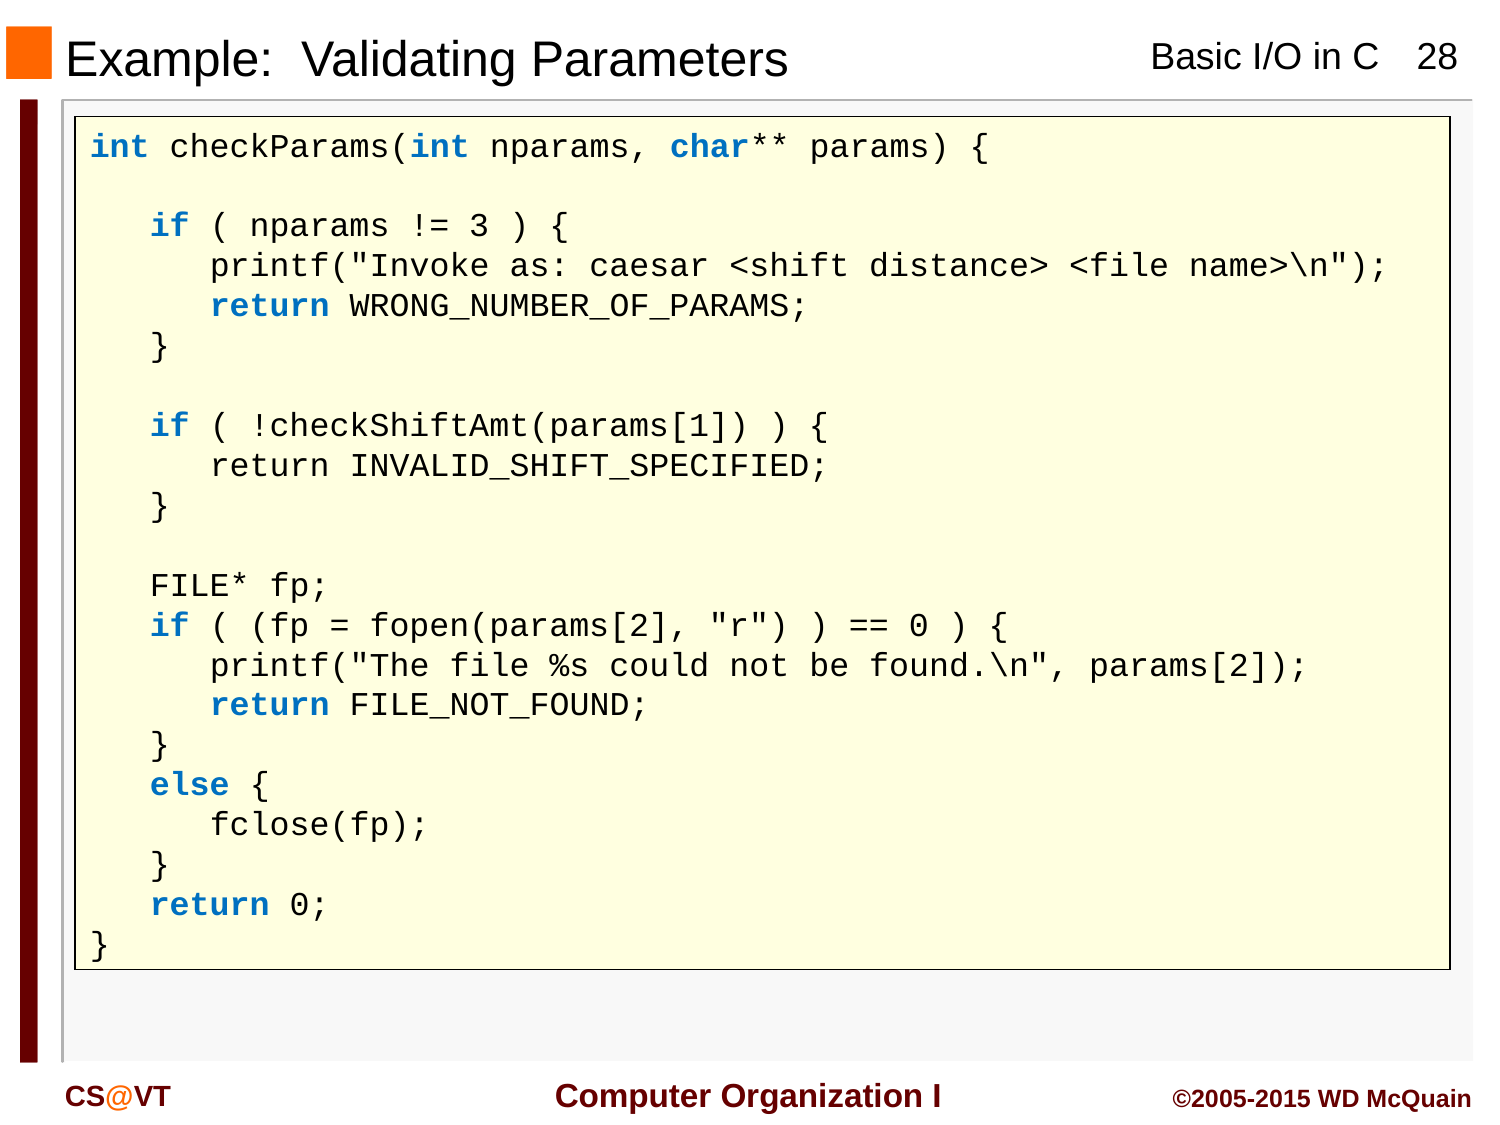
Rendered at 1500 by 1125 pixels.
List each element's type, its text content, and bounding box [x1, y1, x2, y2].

title Example: Validating Parameters [50, 28, 1000, 85]
text_box int checkParams(int nparams, char** params) { if ( nparams != 3 ) { printf("Invoke as: caesar <shift distance> <file name>\n"); return WRONG_NUMBER_OF_PARAMS; } if ( !checkShiftAmt(params[1]) ) { return INVALID_SHIFT_SPECIFIED; } FILE* fp; if ( (fp = fopen(params[2], "r") ) == 0 ) { printf("The file %s could not be found.\n", params[2]); return FILE_NOT_FOUND; } else { fclose(fp); } return 0; } [75, 116, 1450, 970]
